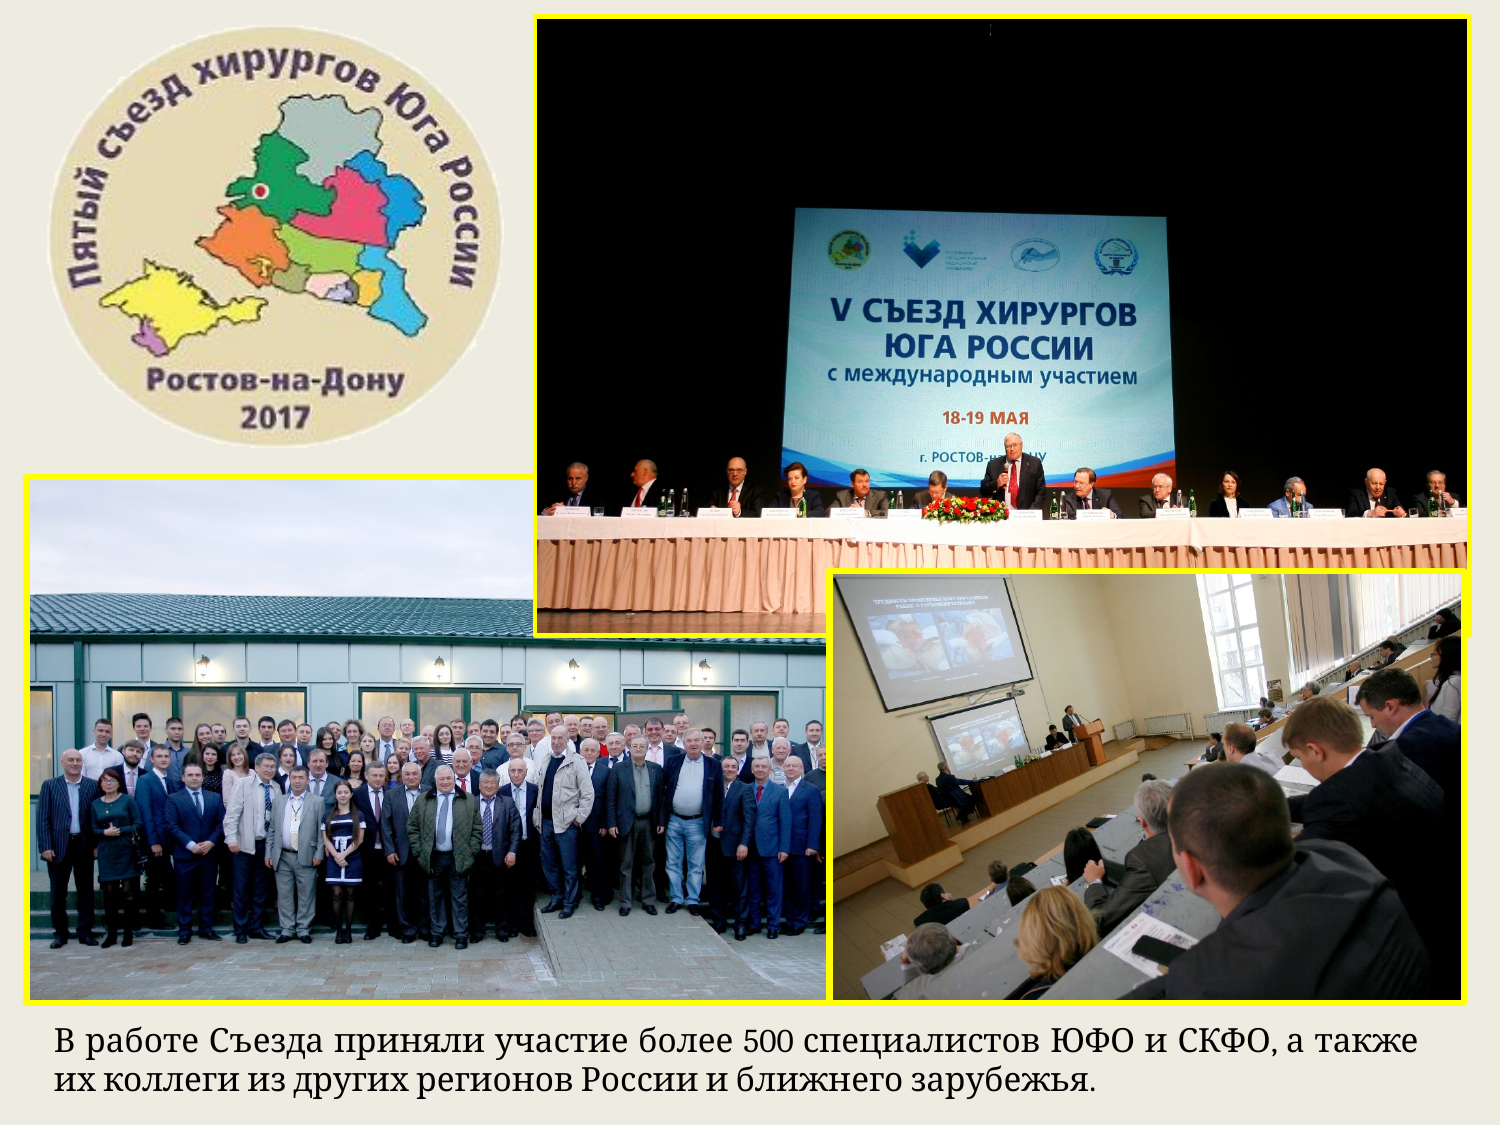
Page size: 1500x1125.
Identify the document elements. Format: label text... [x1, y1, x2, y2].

picture [29, 18, 1468, 1000]
picture [34, 14, 516, 455]
text_box В работе Съезда приняли участие более 500 специалистов ЮФО и СКФО, а также их коллеги из других регионов России и ближнего зарубежья. [39, 1011, 1436, 1106]
